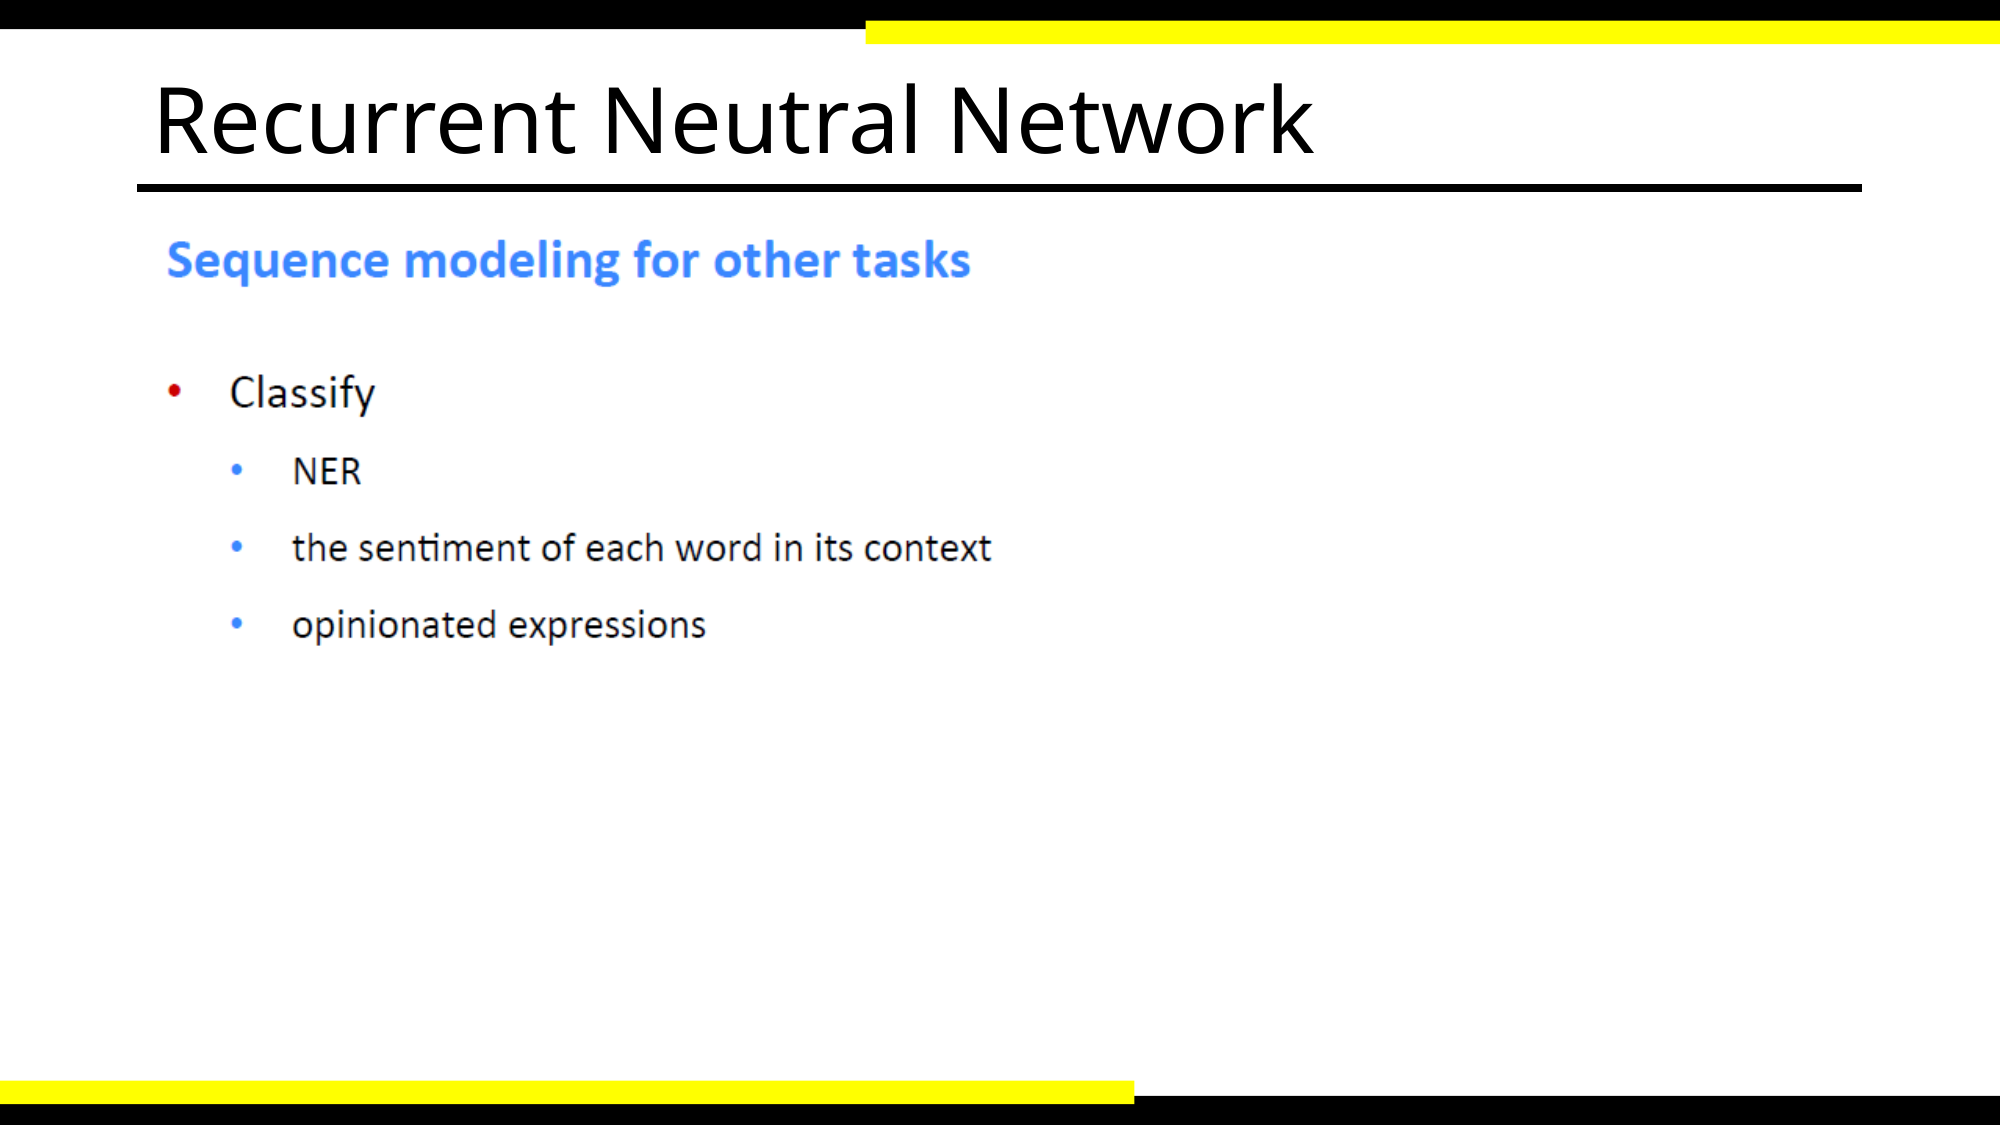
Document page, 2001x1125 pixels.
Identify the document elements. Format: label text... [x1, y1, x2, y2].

picture [137, 226, 1029, 671]
title Recurrent Neutral Network [137, 58, 1863, 189]
